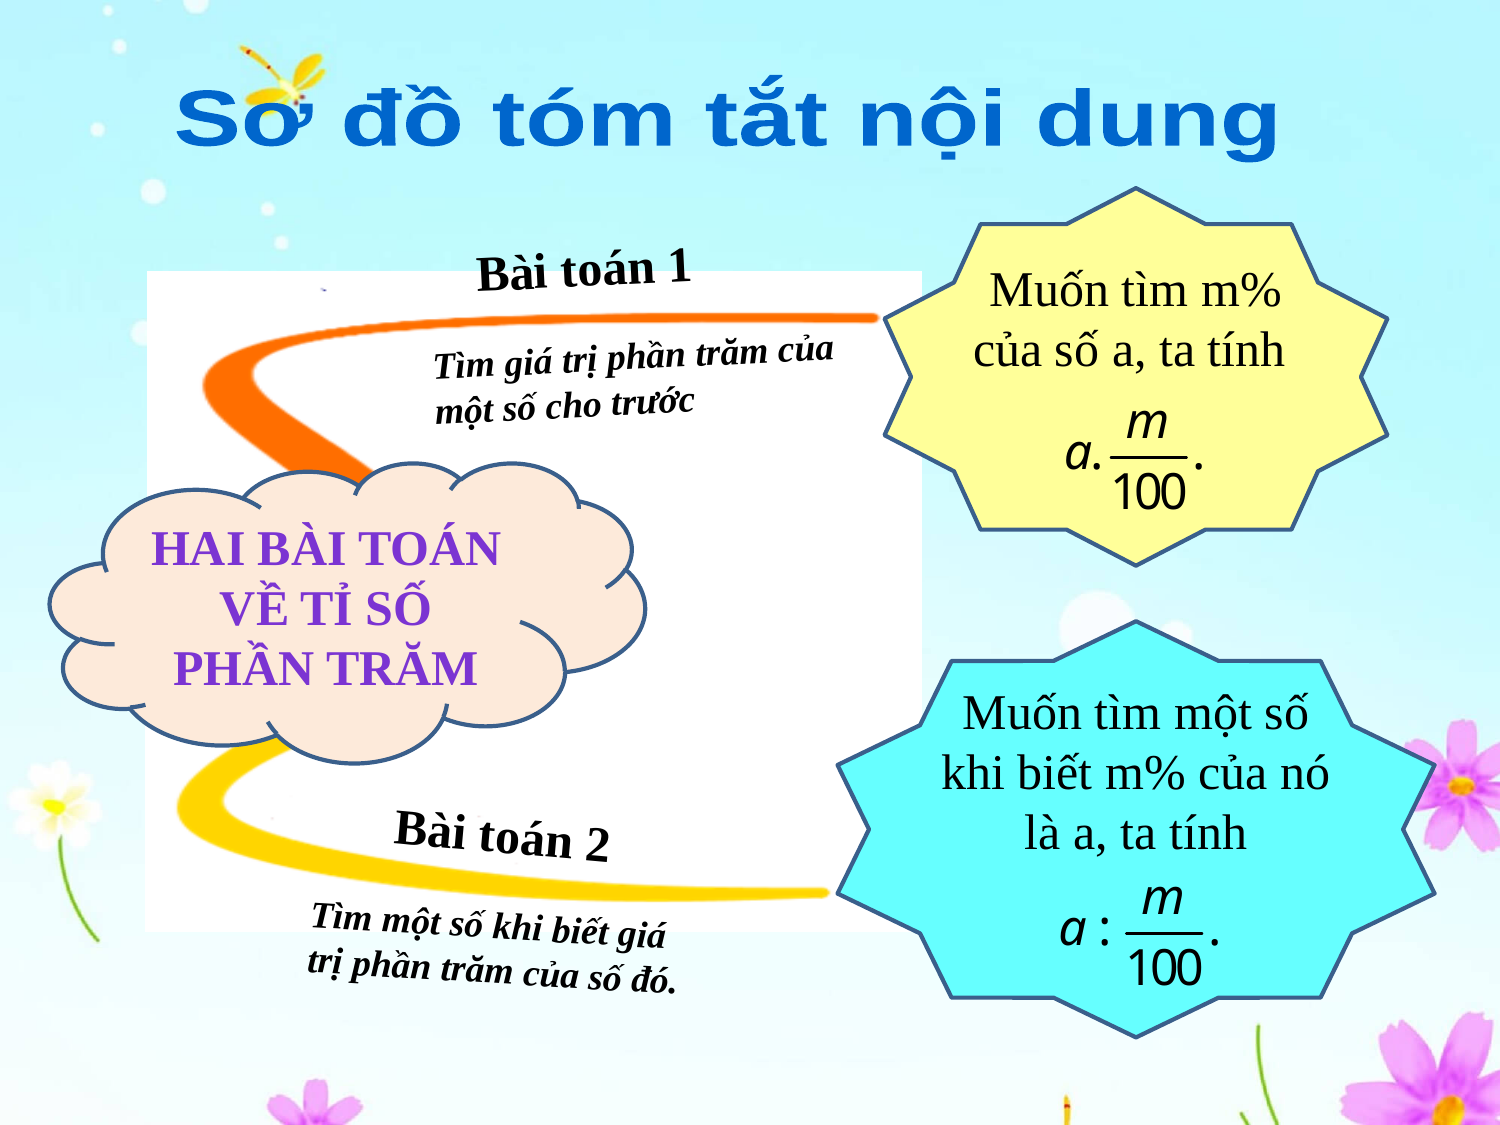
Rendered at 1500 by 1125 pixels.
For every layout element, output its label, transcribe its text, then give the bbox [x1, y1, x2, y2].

text_box Hai bài toán về tỉ số phần trăm [47, 499, 141, 722]
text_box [1059, 862, 1223, 990]
text_box Muốn tìm một số khi biết m% của nó là a, ta tính [920, 619, 1437, 1040]
text_box Tìm một số khi biết giá trị phần trăm của số đó. [291, 941, 696, 1011]
text_box Bài toán 1 [459, 222, 713, 270]
text_box Muốn tìm m% của số a, ta tính [926, 186, 1390, 568]
picture [0, 0, 1500, 1125]
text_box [1064, 386, 1208, 514]
